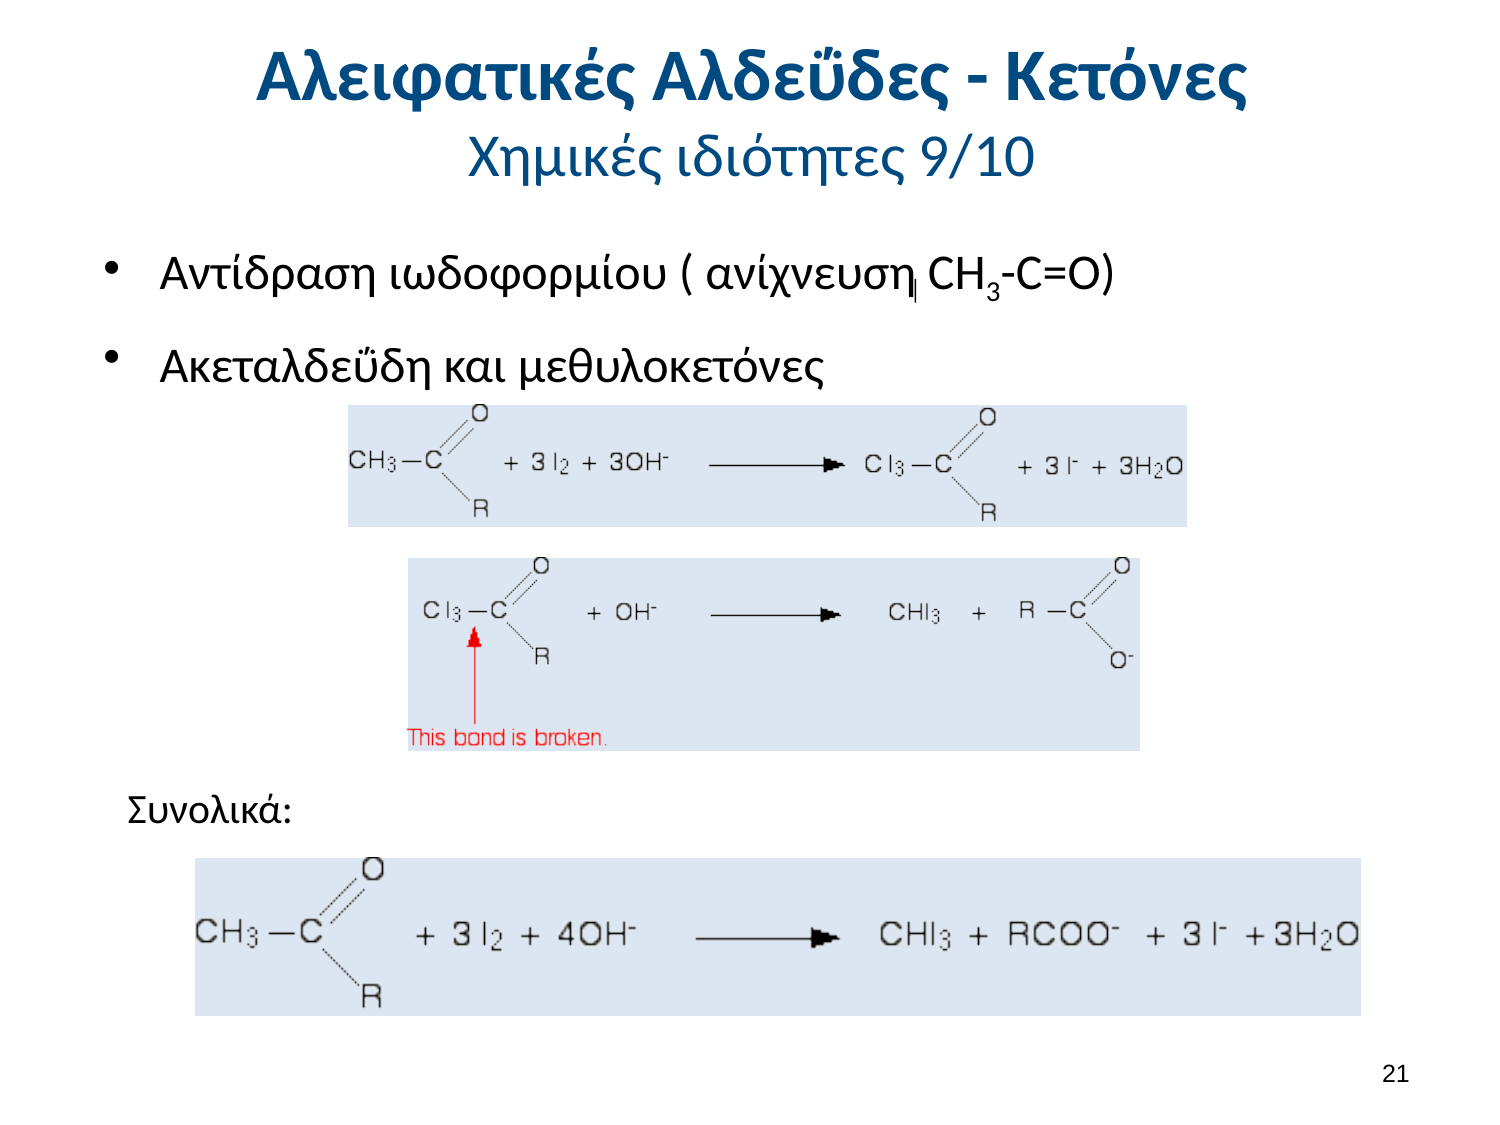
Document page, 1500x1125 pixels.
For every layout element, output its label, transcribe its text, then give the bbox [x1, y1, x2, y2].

picture [194, 857, 1362, 1017]
text_box Αντίδραση ιωδοφορμίου ( ανίχνευση CH3-C=O) Ακεταλδεΰδη και μεθυλοκετόνες [88, 231, 1436, 400]
text_box Συνολικά: [112, 774, 309, 840]
picture [348, 404, 1188, 548]
title Αλειφατικές Αλδεΰδες - Κετόνες Χημικές ιδιότητες 9/10 [76, 19, 1427, 197]
picture [407, 557, 1140, 752]
slide_number 20 [1074, 1042, 1425, 1103]
